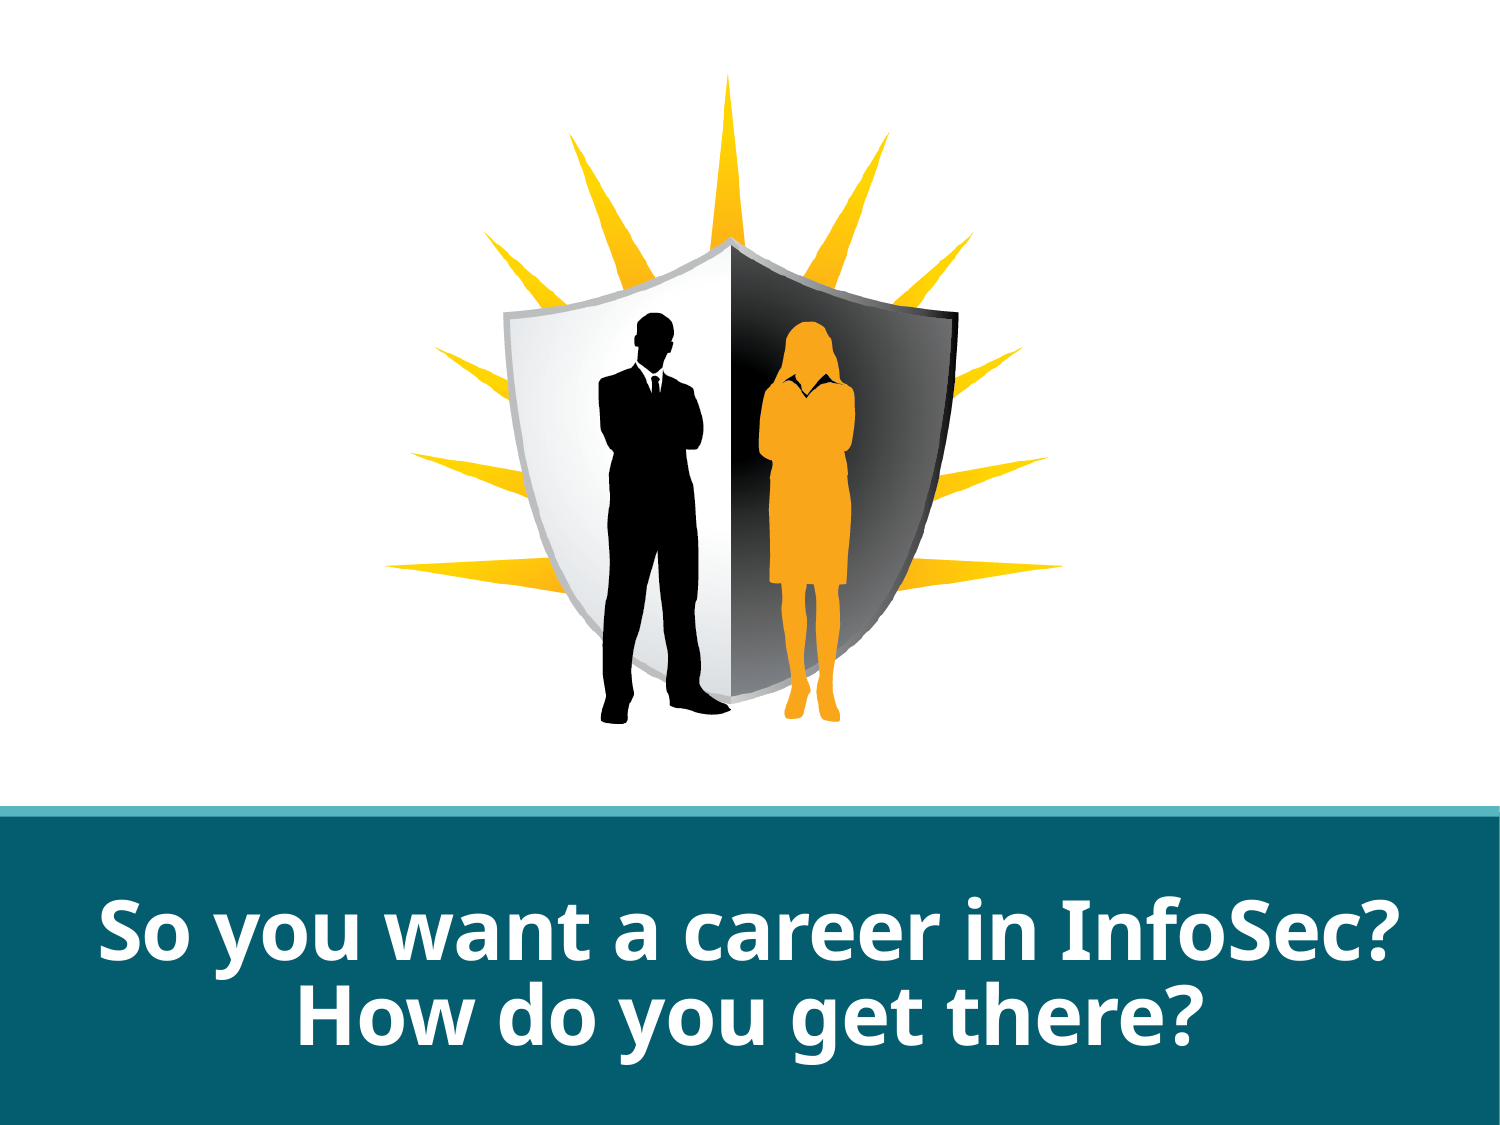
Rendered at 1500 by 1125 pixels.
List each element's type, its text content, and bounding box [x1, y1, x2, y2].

title So you want a career in InfoSec? How do you get there? [0, 886, 1500, 1063]
picture [384, 74, 1063, 725]
